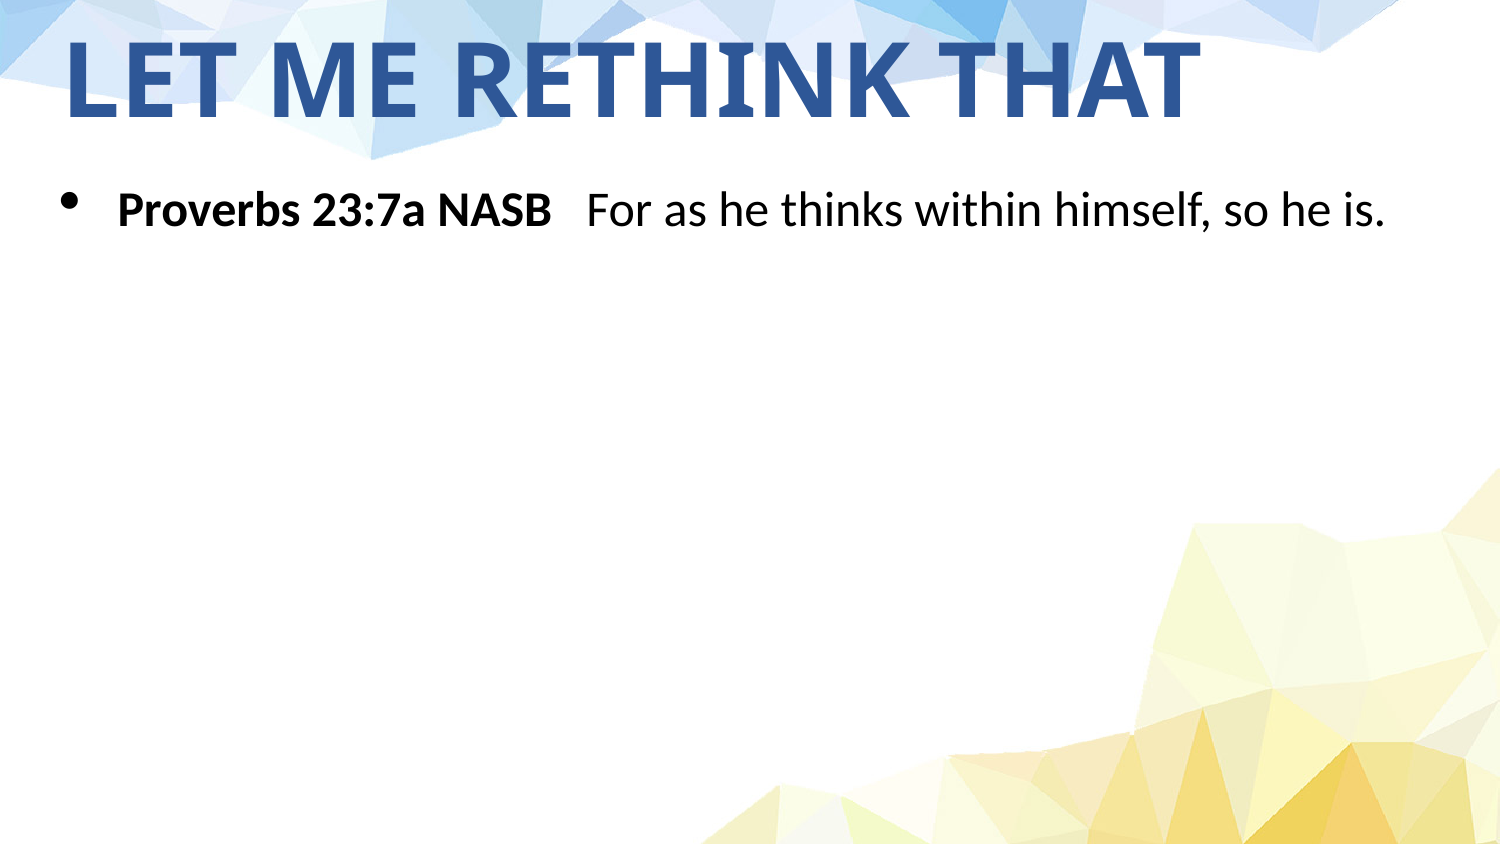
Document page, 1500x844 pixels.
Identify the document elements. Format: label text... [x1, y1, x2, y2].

list Proverbs 23:7a NASB For as he thinks within himself, so he is. [46, 160, 1463, 844]
title LET ME RETHINK THAT [46, 18, 1486, 149]
picture [0, 0, 1500, 844]
